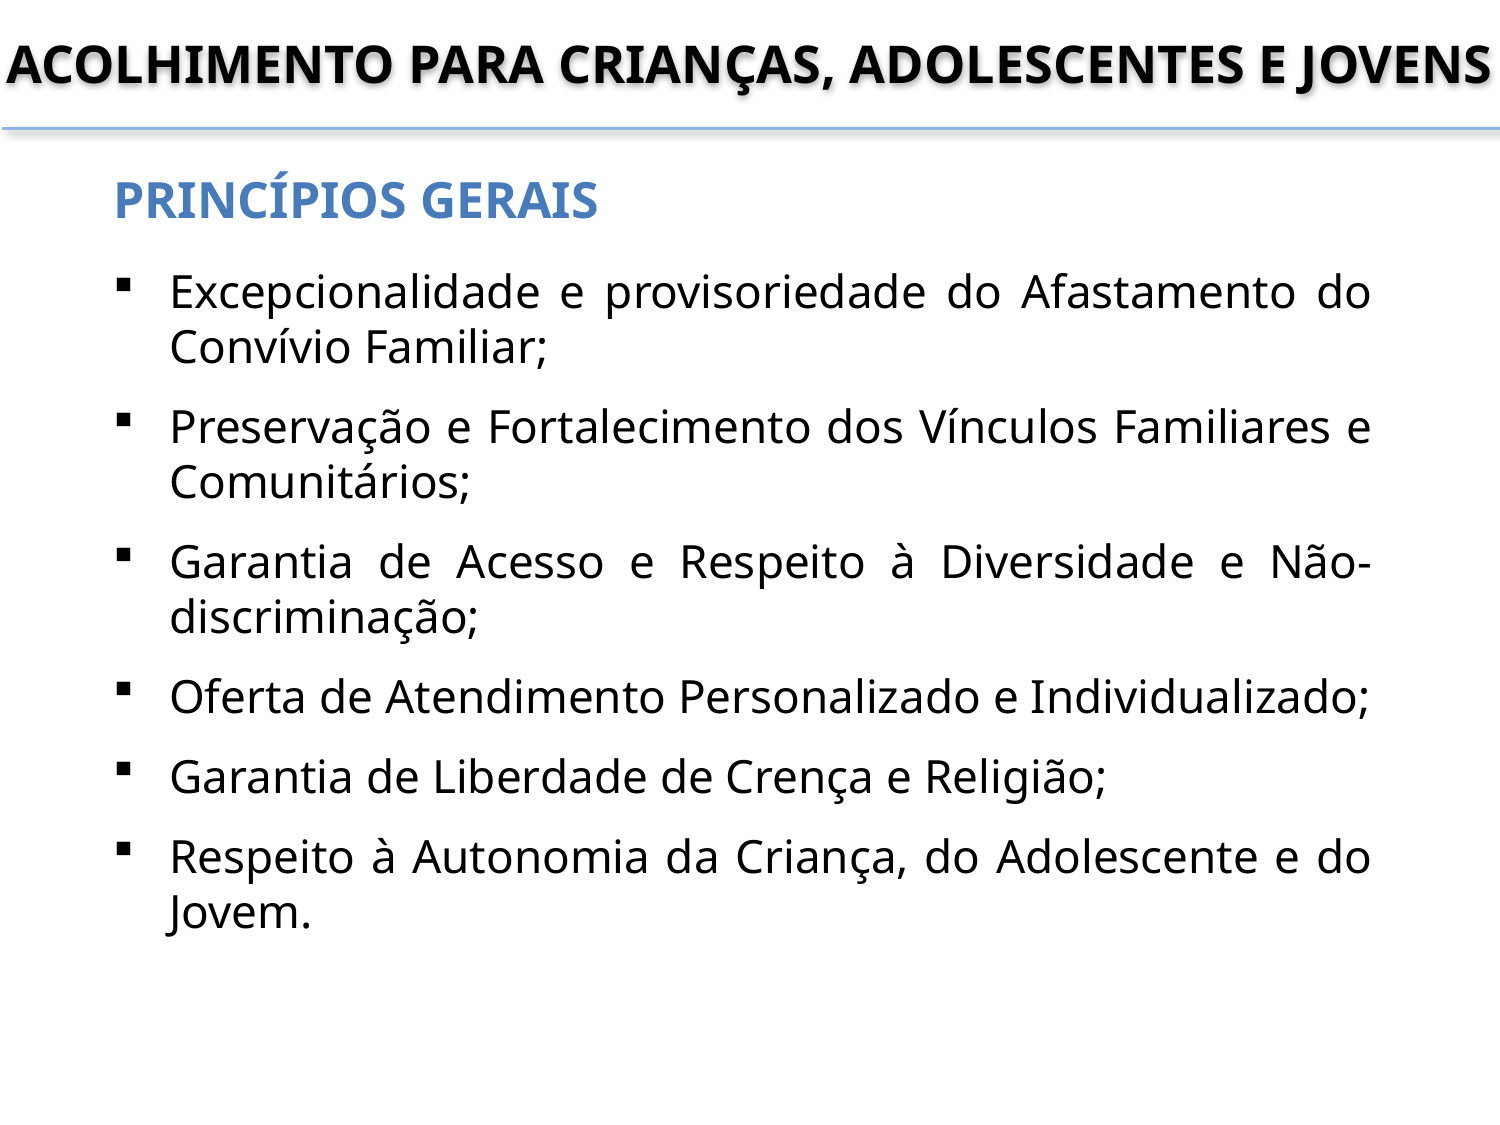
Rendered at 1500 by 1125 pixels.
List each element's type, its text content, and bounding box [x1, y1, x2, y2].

text_box Acolhimento para Crianças, adolescentes E JOVENS [0, 0, 1500, 126]
text_box Excepcionalidade e provisoriedade do Afastamento do Convívio Familiar; Preservação e Fortalecimento dos Vínculos Familiares e Comunitários; Garantia de Acesso e Respeito à Diversidade e Não-discriminação; Oferta de Atendimento Personalizado e Individualizado; Garantia de Liberdade de Crença e Religião; Respeito à Autonomia da Criança, do Adolescente e do Jovem. [98, 255, 1388, 945]
text_box PRINCÍPIOS GERAIS [98, 160, 1351, 236]
